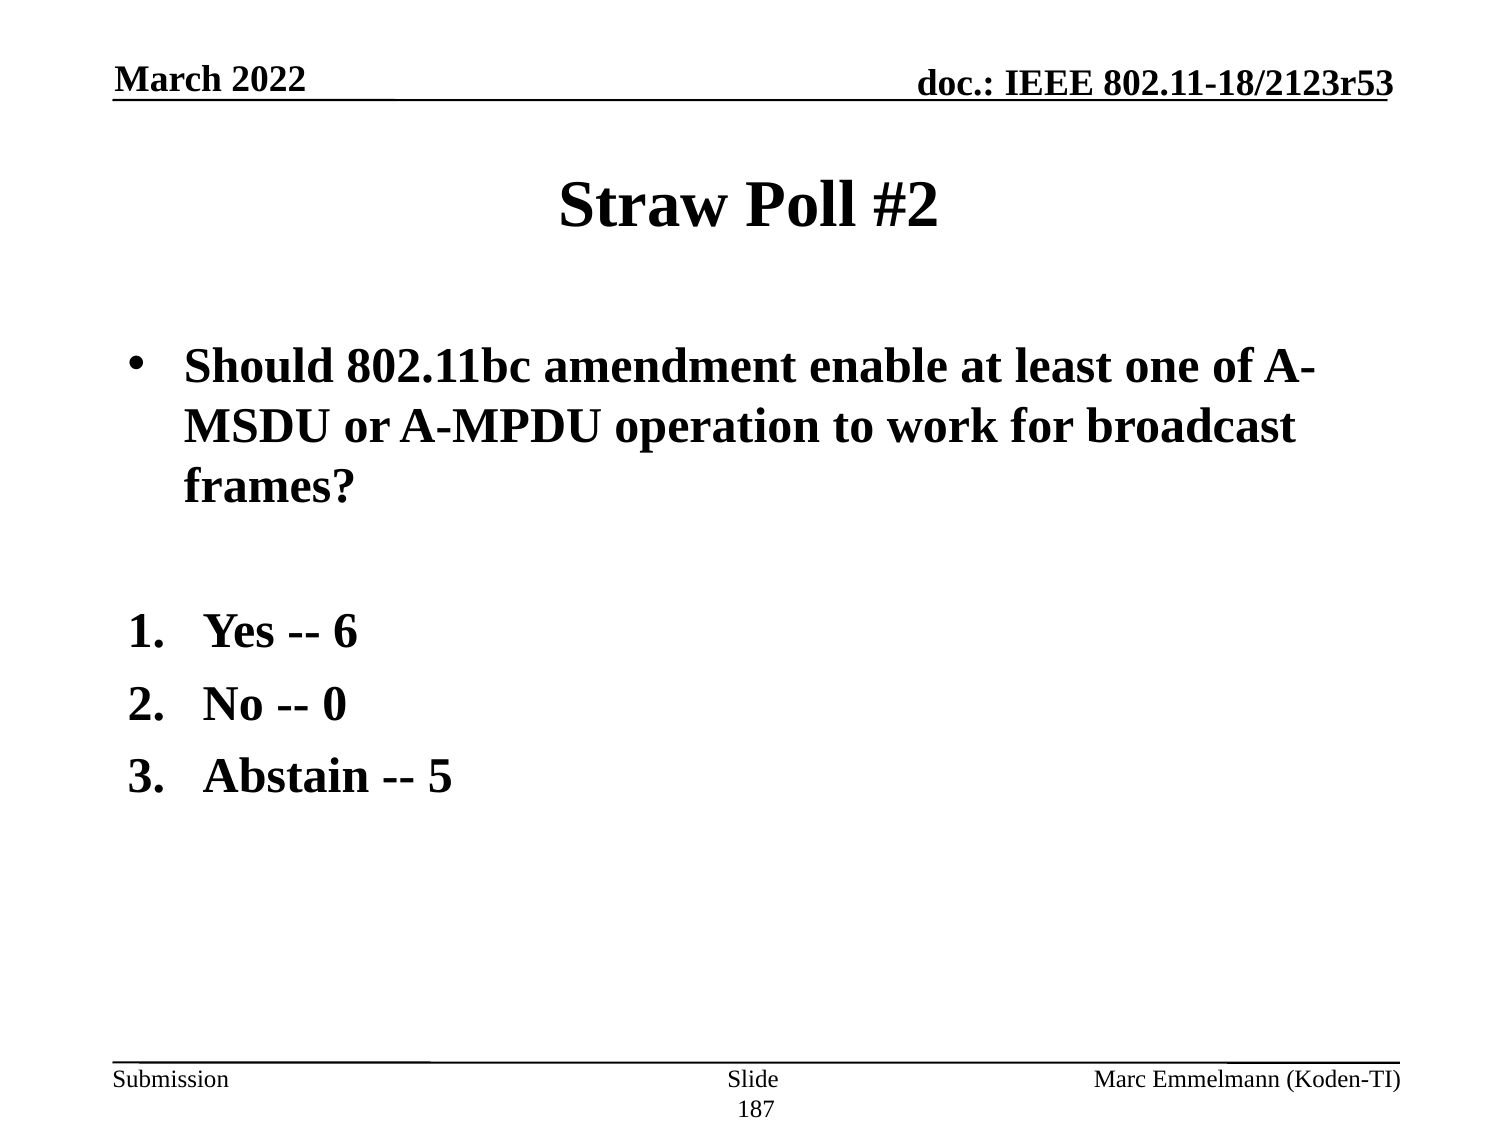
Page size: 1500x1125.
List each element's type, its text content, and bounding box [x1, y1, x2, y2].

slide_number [114, 54, 423, 100]
list Should 802.11bc amendment enable at least one of A-MSDU or A-MPDU operation to work for broadcast frames? Yes -- 6 No -- 0 Abstain -- 5 [112, 324, 1388, 1000]
slide_number Slide 187 [712, 1061, 800, 1123]
footer Marc Emmelmann (Koden-TI) [878, 1061, 1402, 1093]
title Straw Poll #2 [112, 112, 1388, 288]
